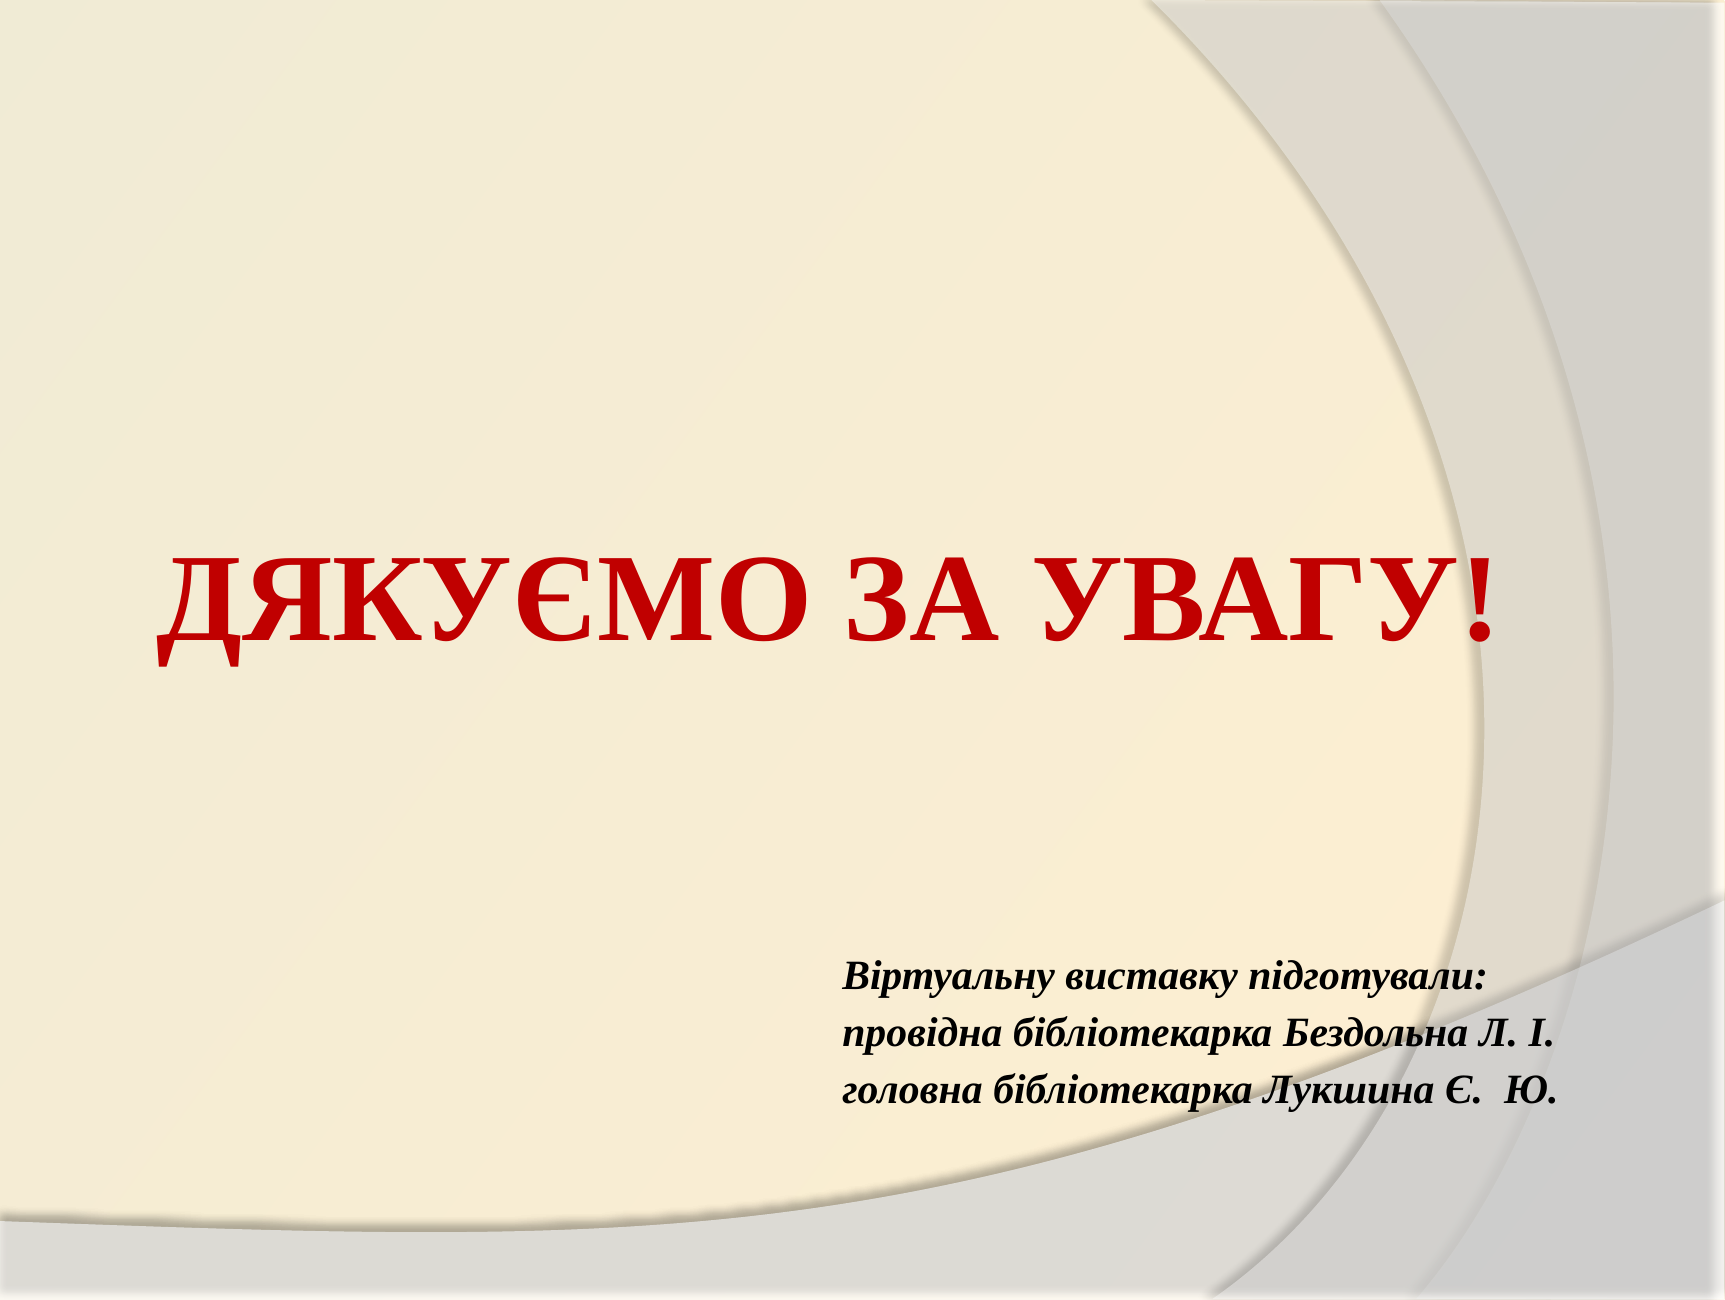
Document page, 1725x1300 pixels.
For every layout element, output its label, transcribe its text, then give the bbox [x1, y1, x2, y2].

title Дякуємо за увагу! [82, 507, 1577, 697]
text_box Віртуальну виставку підготували: провідна бібліотекарка Бездольна Л. І. головна бібліотекарка Лукшина Є. Ю. [827, 933, 1574, 1119]
